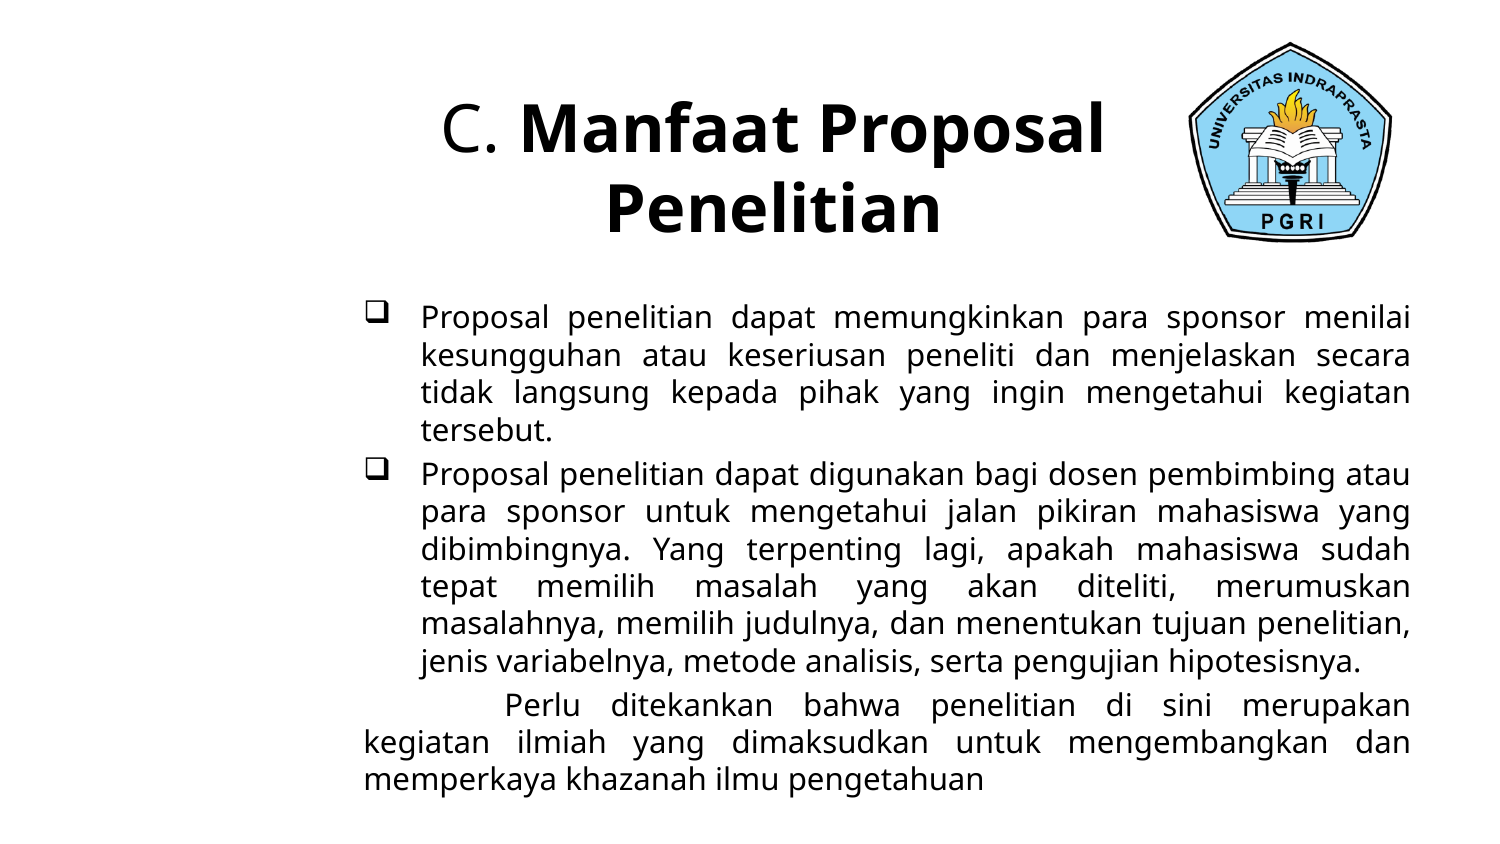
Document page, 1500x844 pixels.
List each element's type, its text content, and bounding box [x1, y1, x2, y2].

picture [1134, 31, 1446, 253]
title C. Manfaat Proposal Penelitian [360, 69, 1140, 262]
list Proposal penelitian dapat memungkinkan para sponsor menilai kesungguhan atau keseriusan peneliti dan menjelaskan secara tidak langsung kepada pihak yang ingin mengetahui kegiatan tersebut. Proposal penelitian dapat digunakan bagi dosen pembimbing atau para sponsor untuk mengetahui jalan pikiran mahasiswa yang dibimbingnya. Yang terpenting lagi, apakah mahasiswa sudah tepat memilih masalah yang akan diteliti, merumuskan masalahnya, memilih judulnya, dan menentukan tujuan penelitian, jenis variabelnya, metode analisis, serta pengujian hipotesisnya. Perlu ditekankan bahwa penelitian di sini merupakan kegiatan ilmiah yang dimaksudkan untuk mengembangkan dan memperkaya khazanah ilmu pengetahuan [348, 290, 1428, 812]
